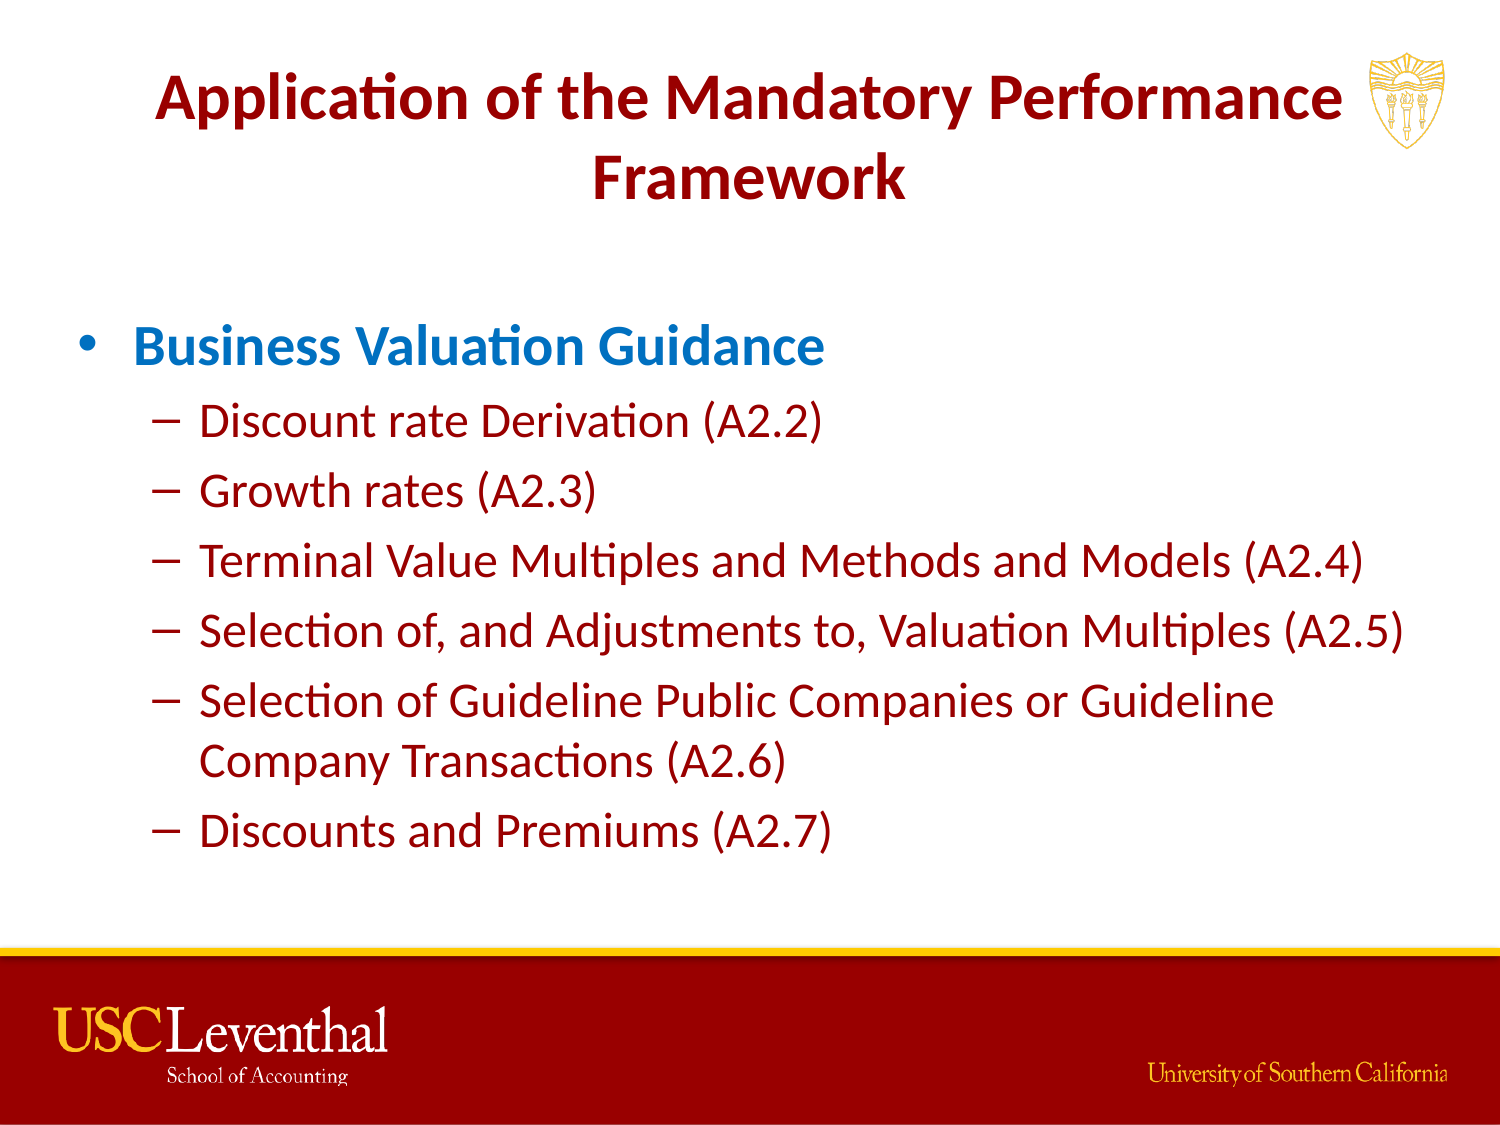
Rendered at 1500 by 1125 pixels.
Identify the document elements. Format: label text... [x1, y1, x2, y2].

title Application of the Mandatory Performance Framework [75, 45, 1425, 225]
list Business Valuation Guidance Discount rate Derivation (A2.2) Growth rates (A2.3) Terminal Value Multiples and Methods and Models (A2.4) Selection of, and Adjustments to, Valuation Multiples (A2.5) Selection of Guideline Public Companies or Guideline Company Transactions (A2.6) Discounts and Premiums (A2.7) [62, 299, 1438, 975]
